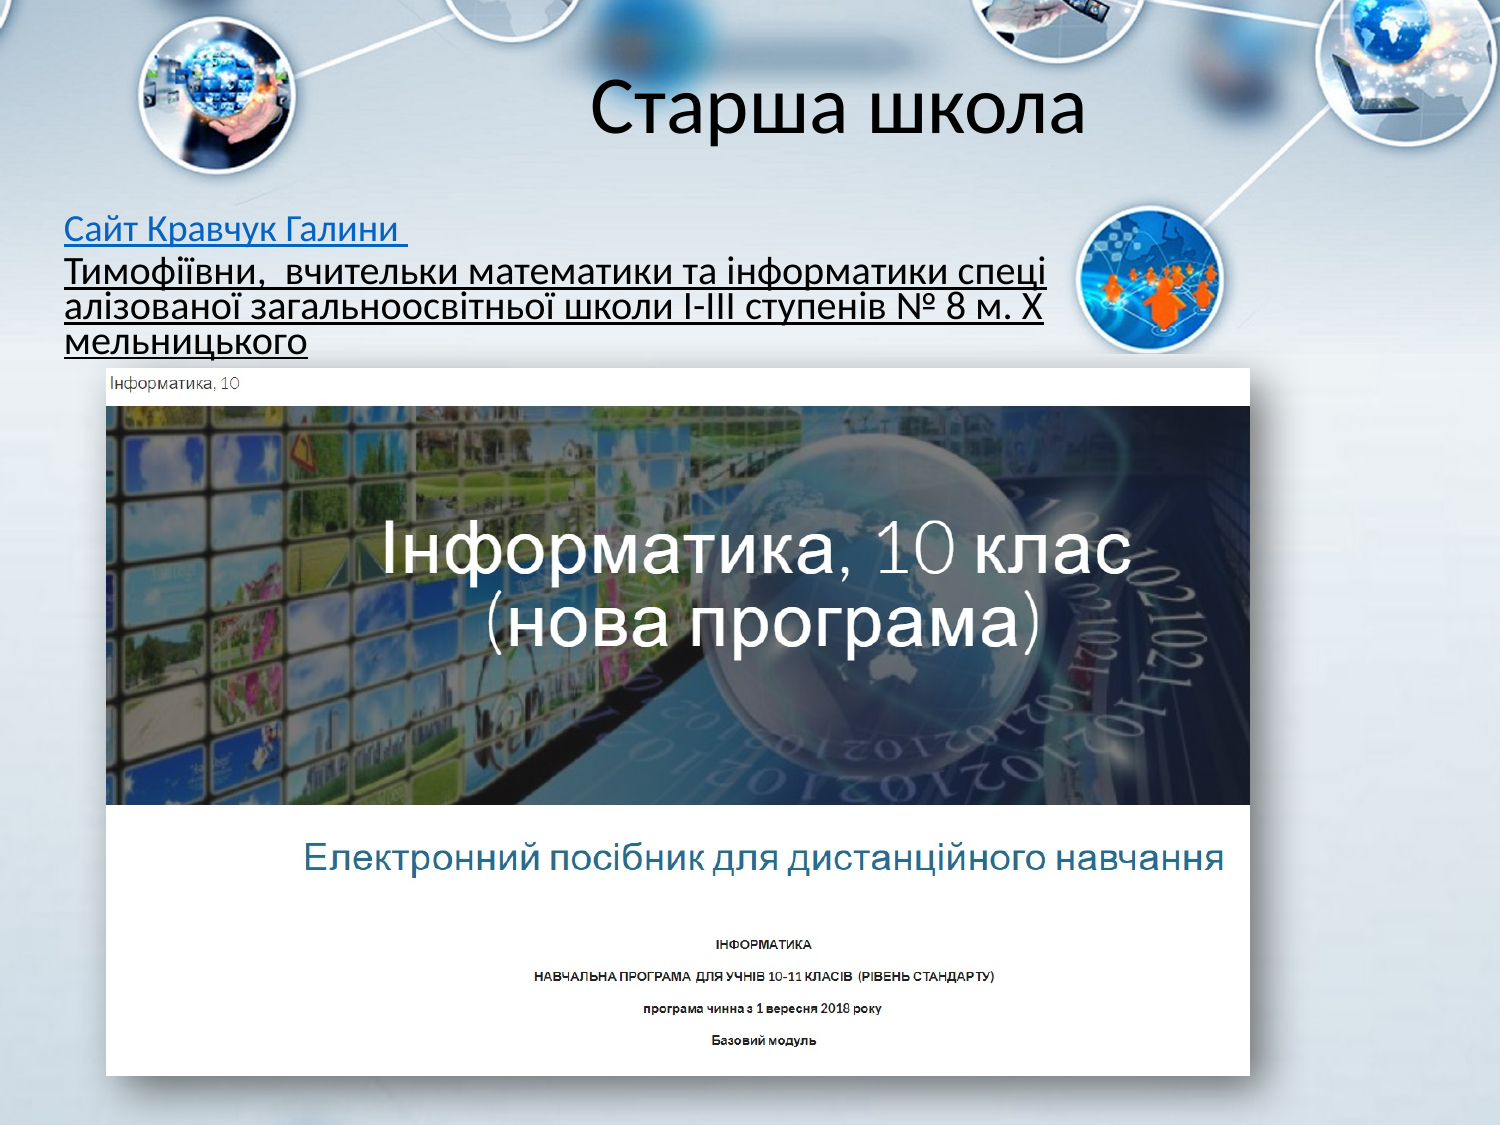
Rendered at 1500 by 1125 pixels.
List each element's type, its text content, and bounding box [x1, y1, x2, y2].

list Сайт Кравчук Галини Тимофіївни, вчительки математики та інформатики спеціалізованої загальноосвітньої школи І-ІІІ ступенів № 8 м. Хмельницького [49, 159, 1074, 346]
title Старша школа [295, 54, 1383, 159]
picture [0, 0, 1500, 1125]
